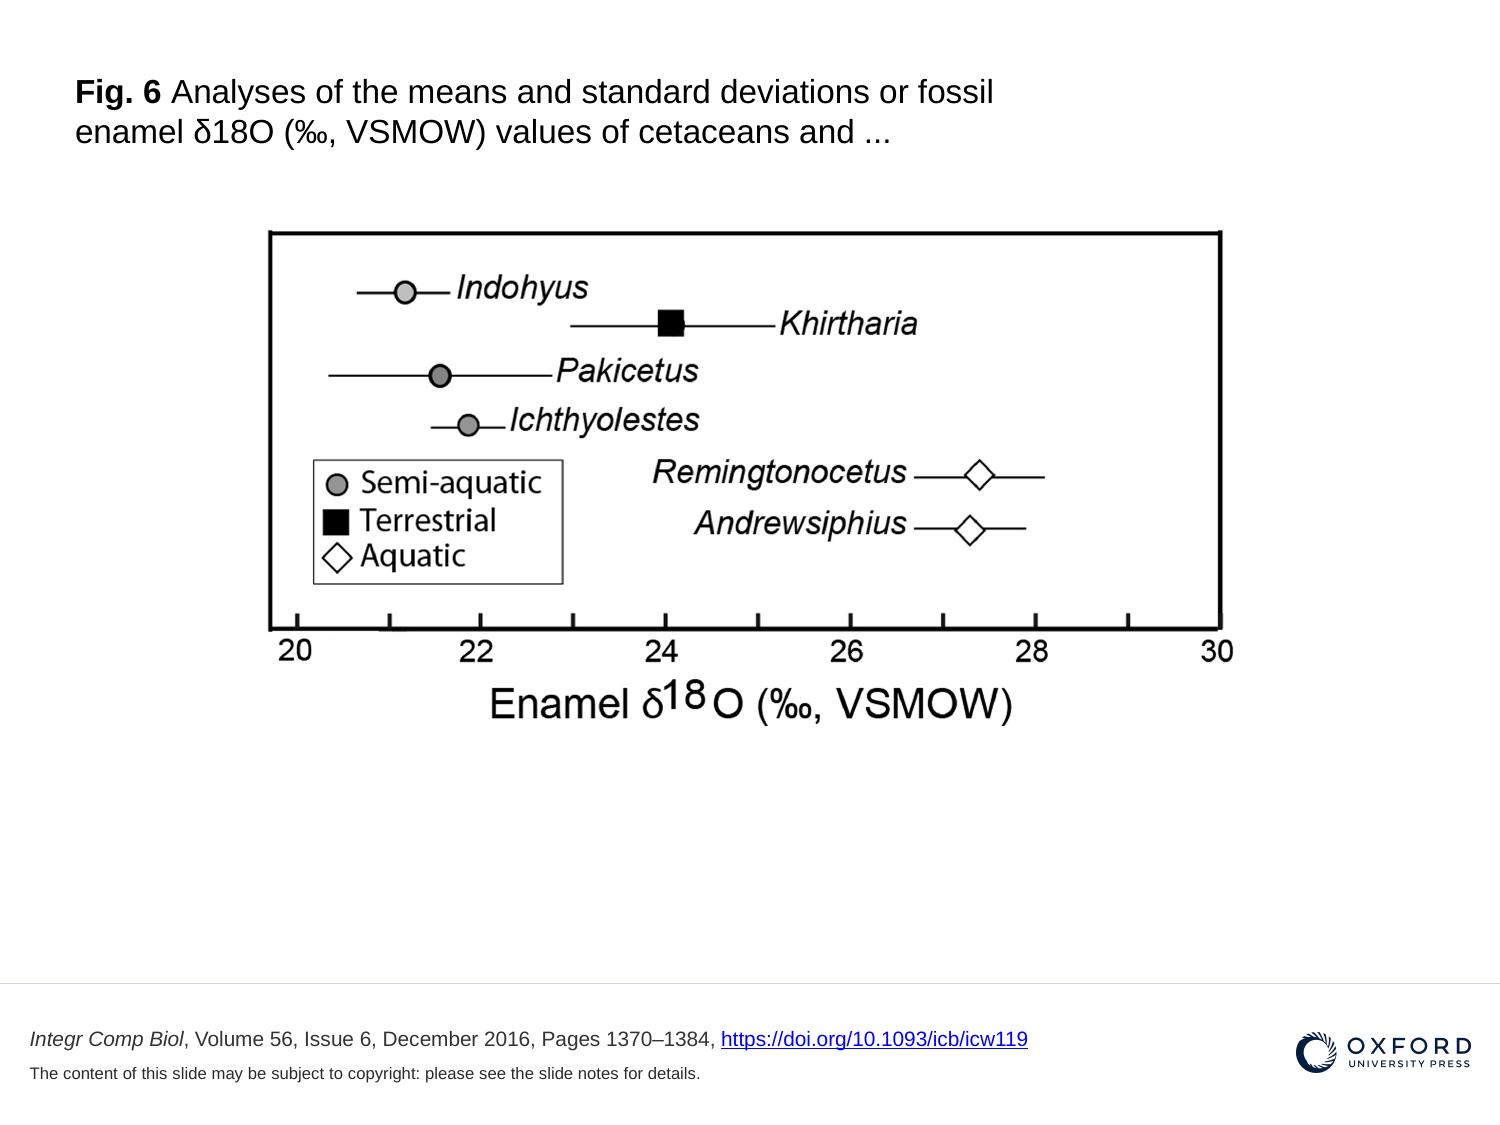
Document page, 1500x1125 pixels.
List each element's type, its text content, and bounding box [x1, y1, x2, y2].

picture [262, 224, 1238, 731]
picture [1296, 1032, 1471, 1073]
title Fig. 6 Analyses of the means and standard deviations or fossil enamel δ18O (‰, VSMOW) values of cetaceans and ... [75, 69, 1078, 171]
footer Integr Comp Biol, Volume 56, Issue 6, December 2016, Pages 1370–1384, https://doi.org/10.1093/icb/icw119 The content of this slide may be subject to copyright: please see the slide notes for details. [0, 983, 1260, 1125]
